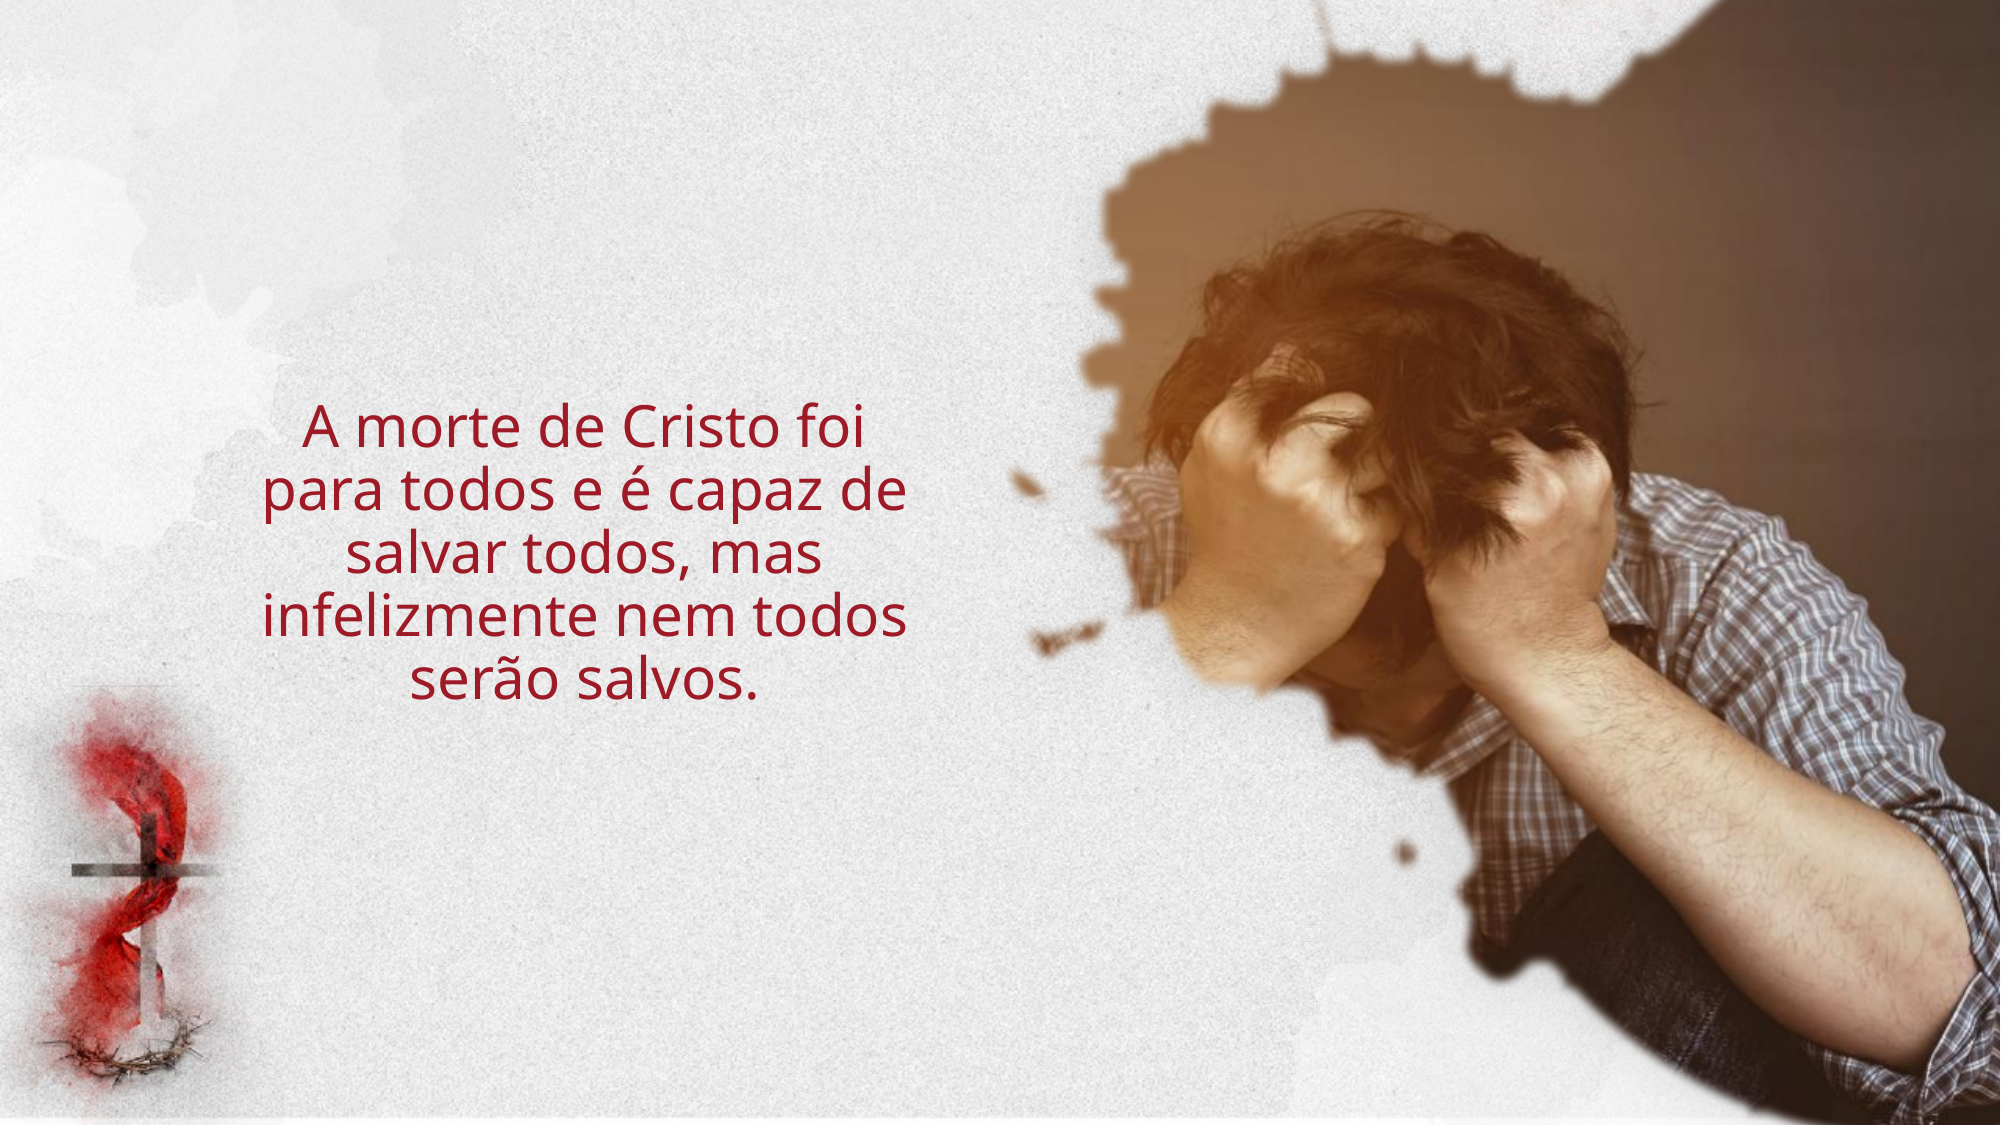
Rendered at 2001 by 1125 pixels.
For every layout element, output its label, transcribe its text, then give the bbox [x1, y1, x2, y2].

picture [0, 0, 2001, 1125]
list A morte de Cristo foi para todos e é capaz de salvar todos, mas infelizmente nem todos serão salvos. [231, 43, 938, 1065]
